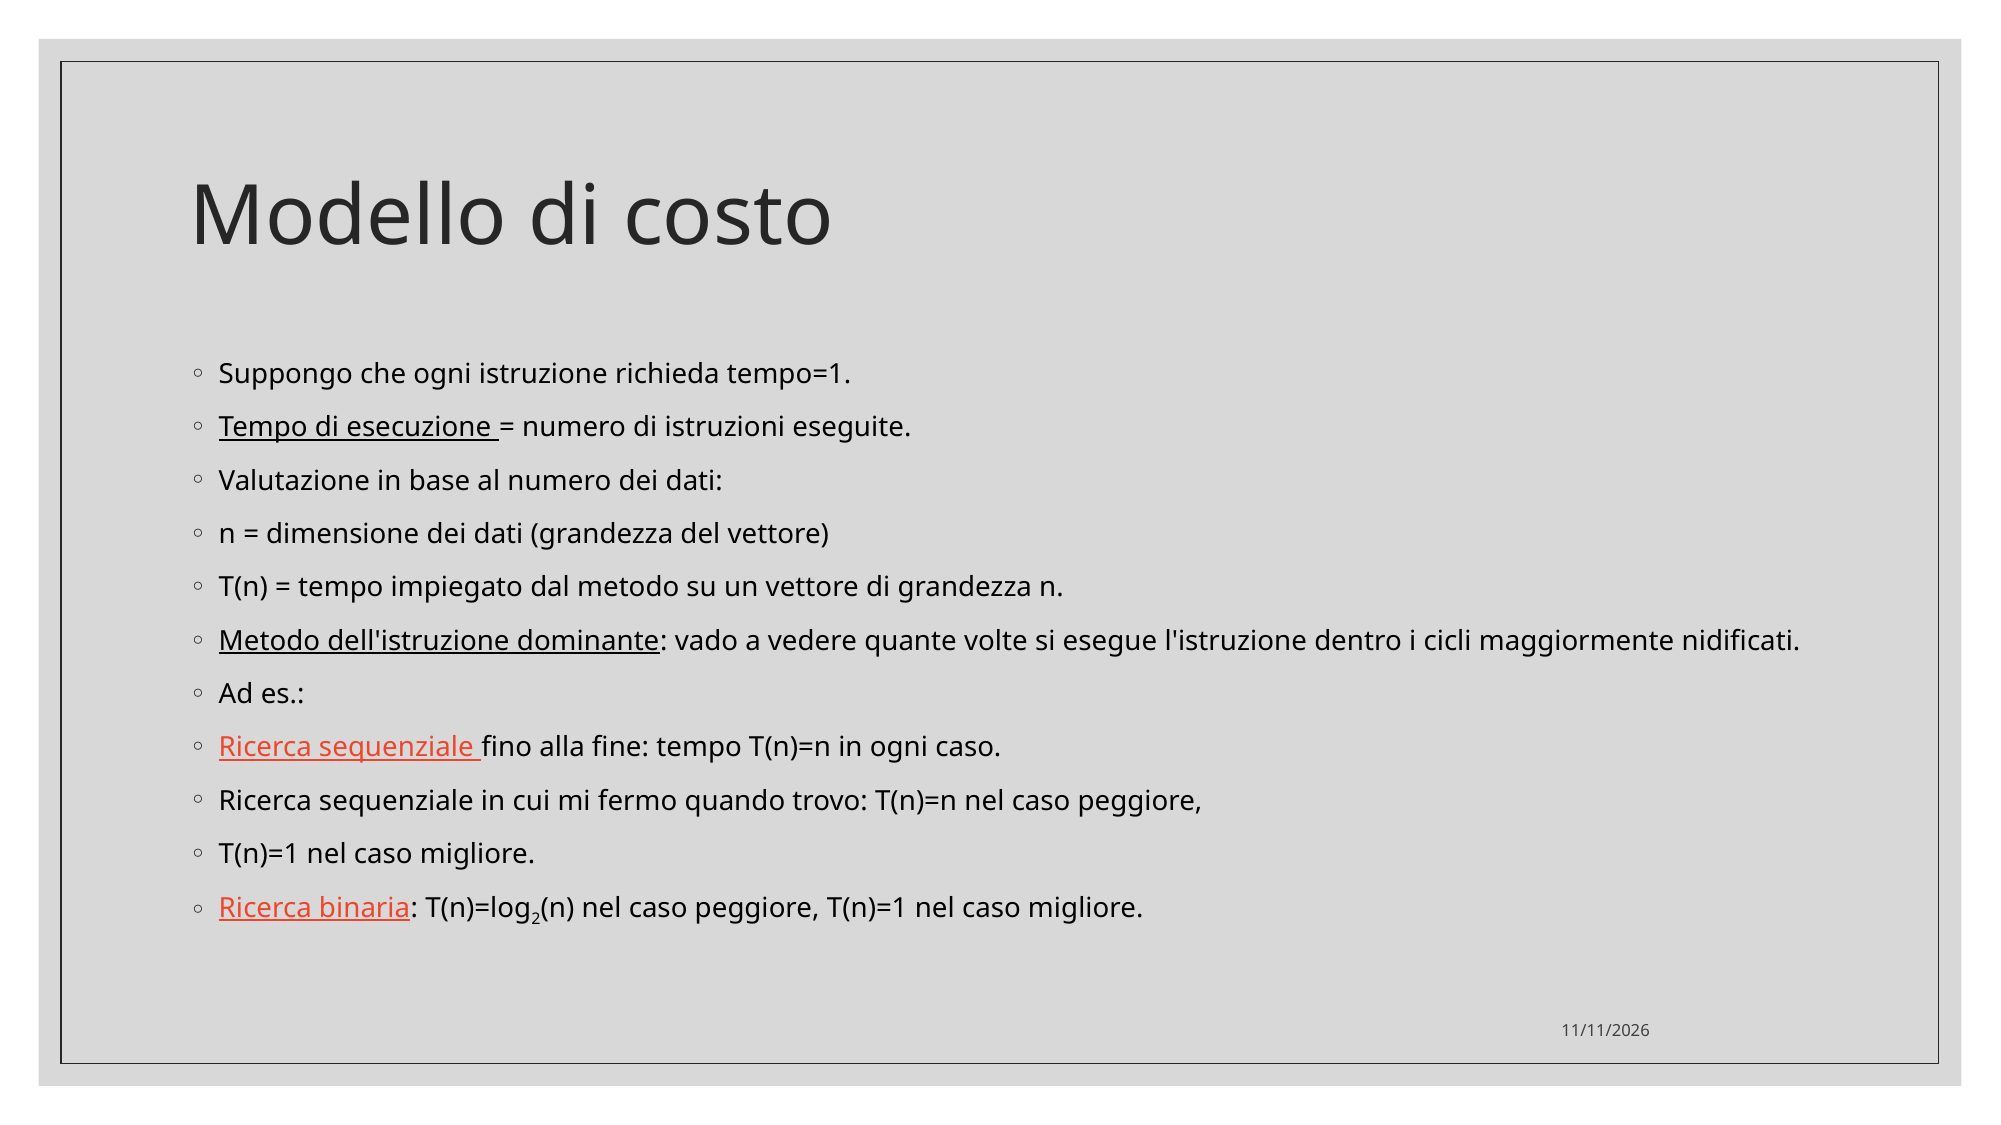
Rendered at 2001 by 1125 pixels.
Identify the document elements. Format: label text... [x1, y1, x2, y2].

title Modello di costo [174, 105, 1825, 331]
list Suppongo che ogni istruzione richieda tempo=1. Tempo di esecuzione = numero di istruzioni eseguite. Valutazione in base al numero dei dati: n = dimensione dei dati (grandezza del vettore) T(n) = tempo impiegato dal metodo su un vettore di grandezza n. Metodo dell'istruzione dominante: vado a vedere quante volte si esegue l'istruzione dentro i cicli maggiormente nidificati. Ad es.: Ricerca sequenziale fino alla fine: tempo T(n)=n in ogni caso. Ricerca sequenziale in cui mi fermo quando trovo: T(n)=n nel caso peggiore, T(n)=1 nel caso migliore. Ricerca binaria: T(n)=log2(n) nel caso peggiore, T(n)=1 nel caso migliore. [174, 345, 1825, 977]
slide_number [1190, 990, 1665, 1050]
